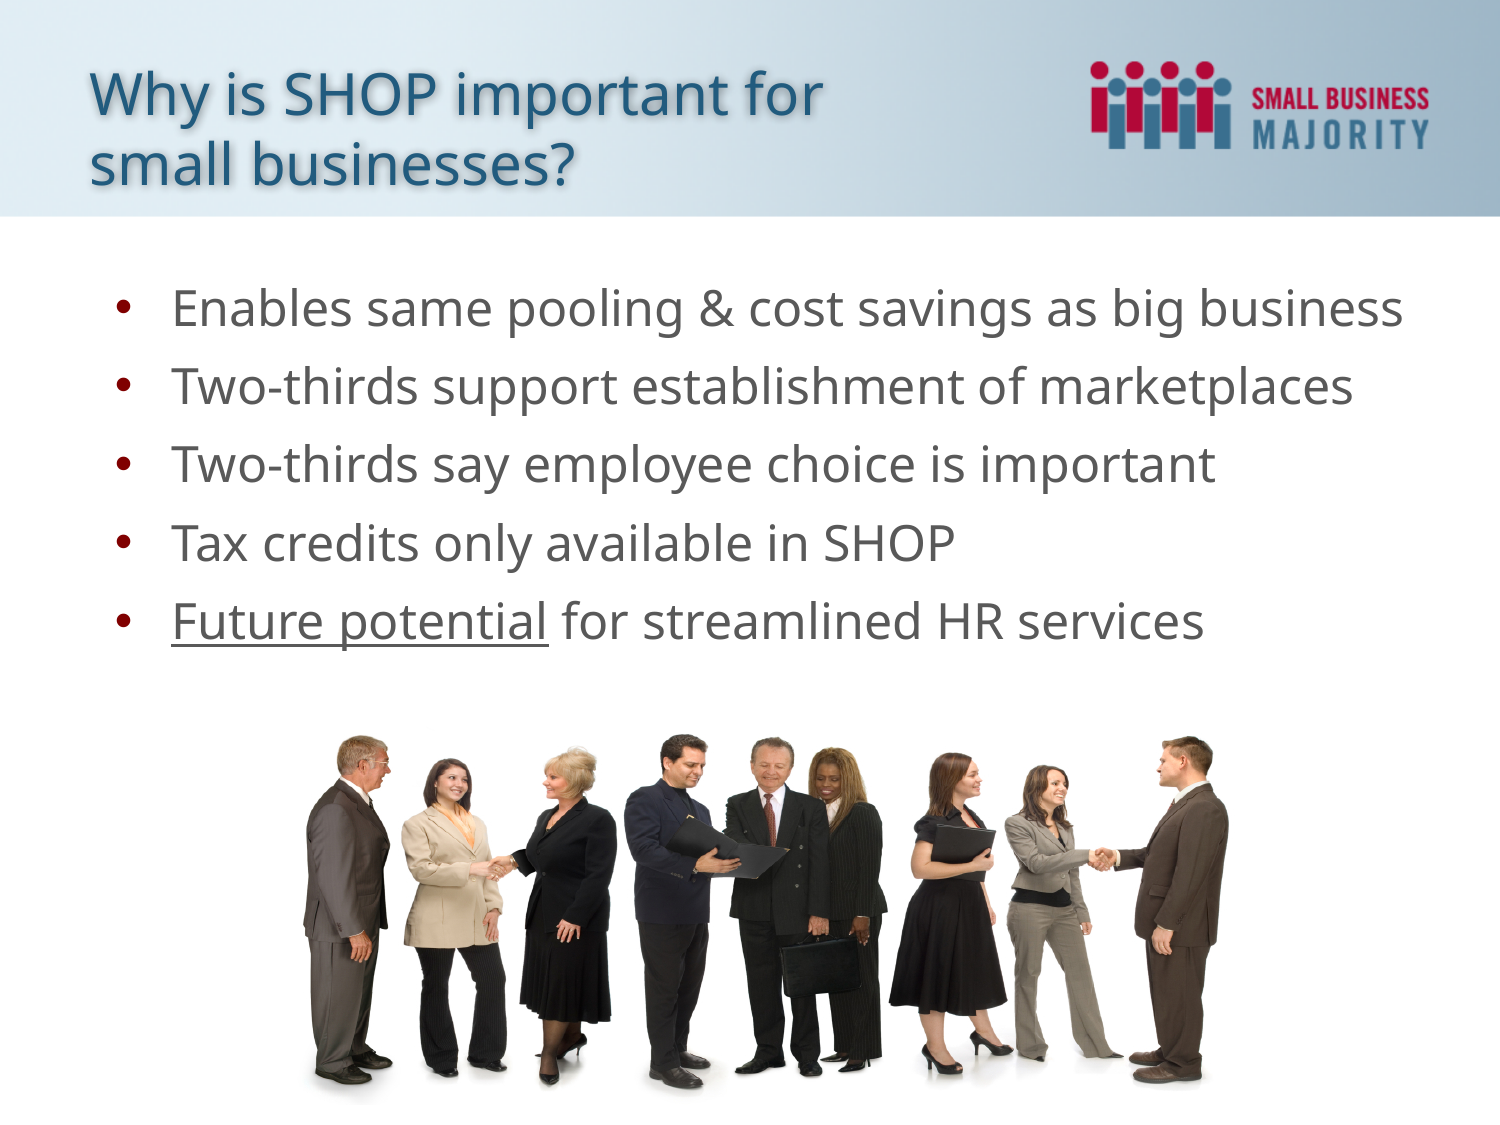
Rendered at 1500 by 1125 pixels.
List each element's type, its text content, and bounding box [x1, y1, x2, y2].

text_box Why is SHOP important for small businesses? [75, 50, 1088, 175]
list Enables same pooling & cost savings as big business Two-thirds support establishment of marketplaces Two-thirds say employee choice is important Tax credits only available in SHOP Future potential for streamlined HR services [99, 262, 1463, 688]
picture [0, 0, 1500, 1125]
